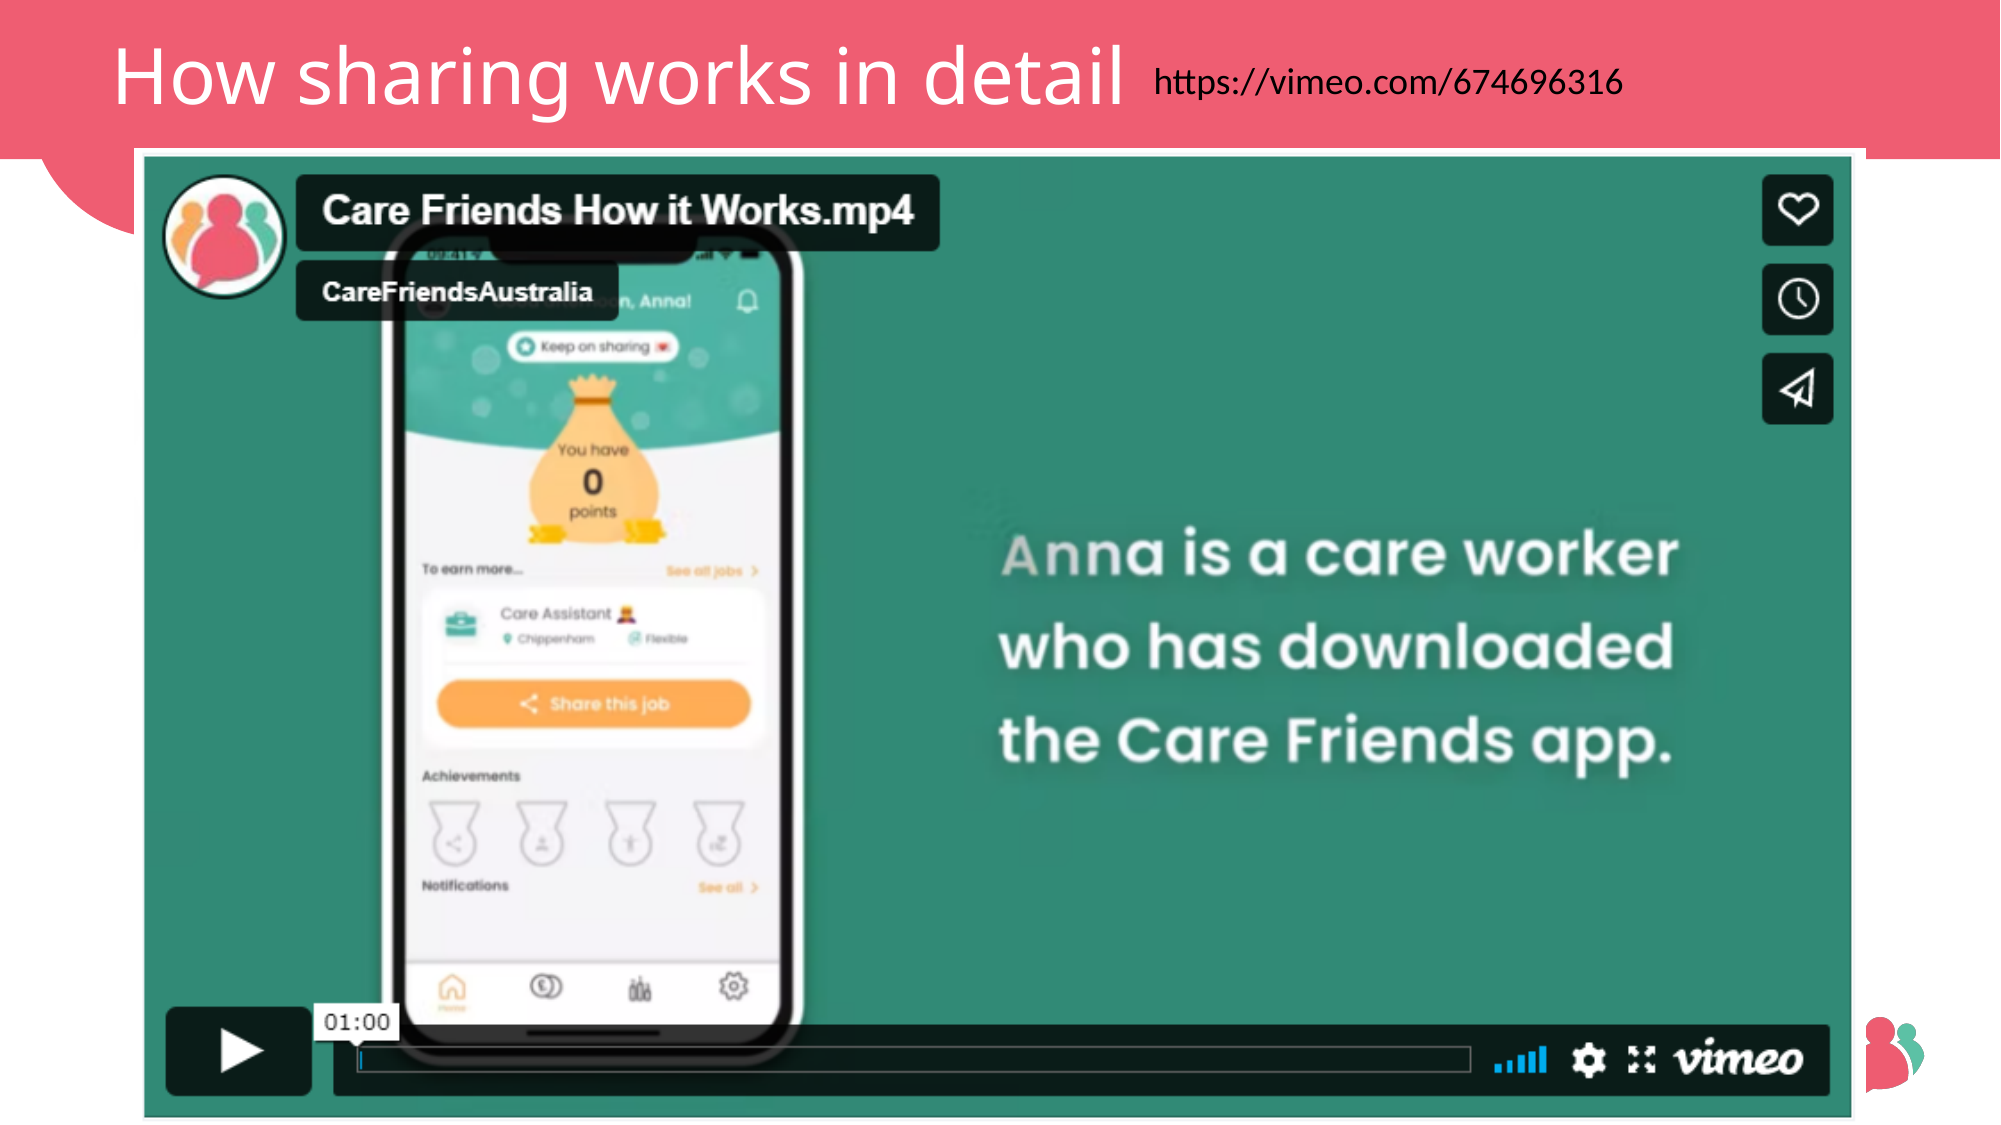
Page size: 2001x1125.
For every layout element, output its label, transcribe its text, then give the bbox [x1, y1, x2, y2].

text_box https://vimeo.com/674696316 [1138, 49, 2000, 110]
title How sharing works in detail [96, 29, 1822, 130]
picture [134, 148, 1925, 1125]
